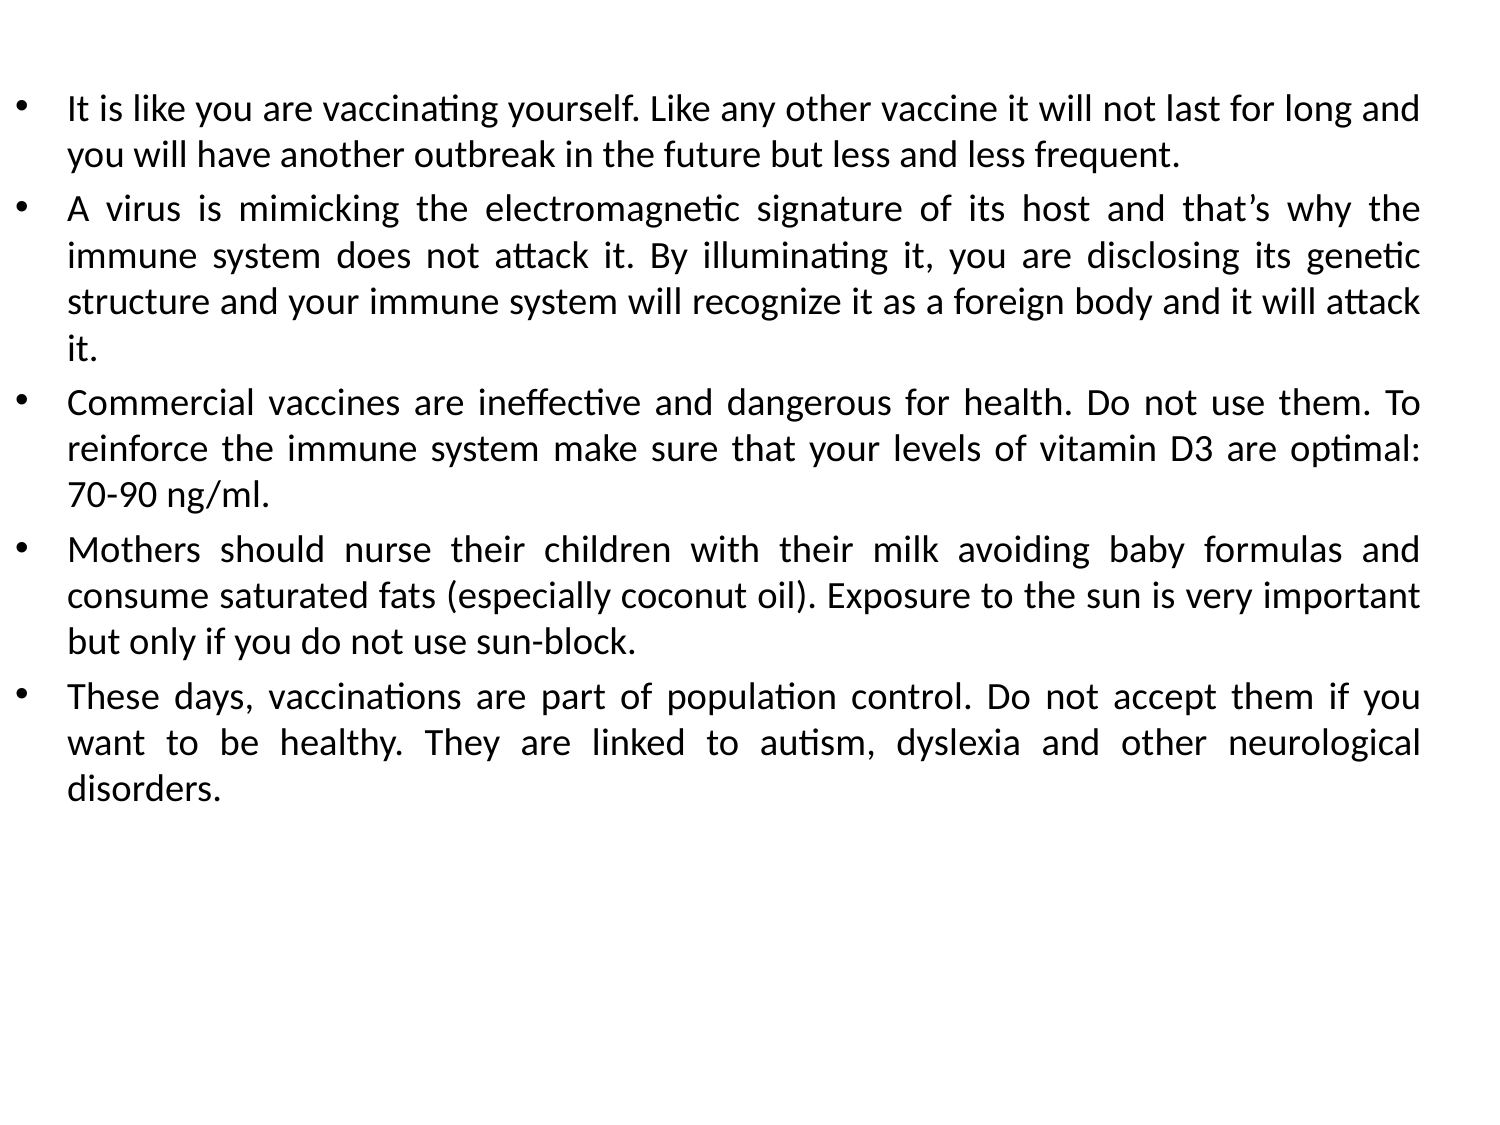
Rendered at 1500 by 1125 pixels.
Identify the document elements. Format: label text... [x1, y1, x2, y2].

list It is like you are vaccinating yourself. Like any other vaccine it will not last for long and you will have another outbreak in the future but less and less frequent. A virus is mimicking the electromagnetic signature of its host and that’s why the immune system does not attack it. By illuminating it, you are disclosing its genetic structure and your immune system will recognize it as a foreign body and it will attack it. Commercial vaccines are ineffective and dangerous for health. Do not use them. To reinforce the immune system make sure that your levels of vitamin D3 are optimal: 70-90 ng/ml. Mothers should nurse their children with their milk avoiding baby formulas and consume saturated fats (especially coconut oil). Exposure to the sun is very important but only if you do not use sun-block. These days, vaccinations are part of population control. Do not accept them if you want to be healthy. They are linked to autism, dyslexia and other neurological disorders. [0, 75, 1438, 825]
